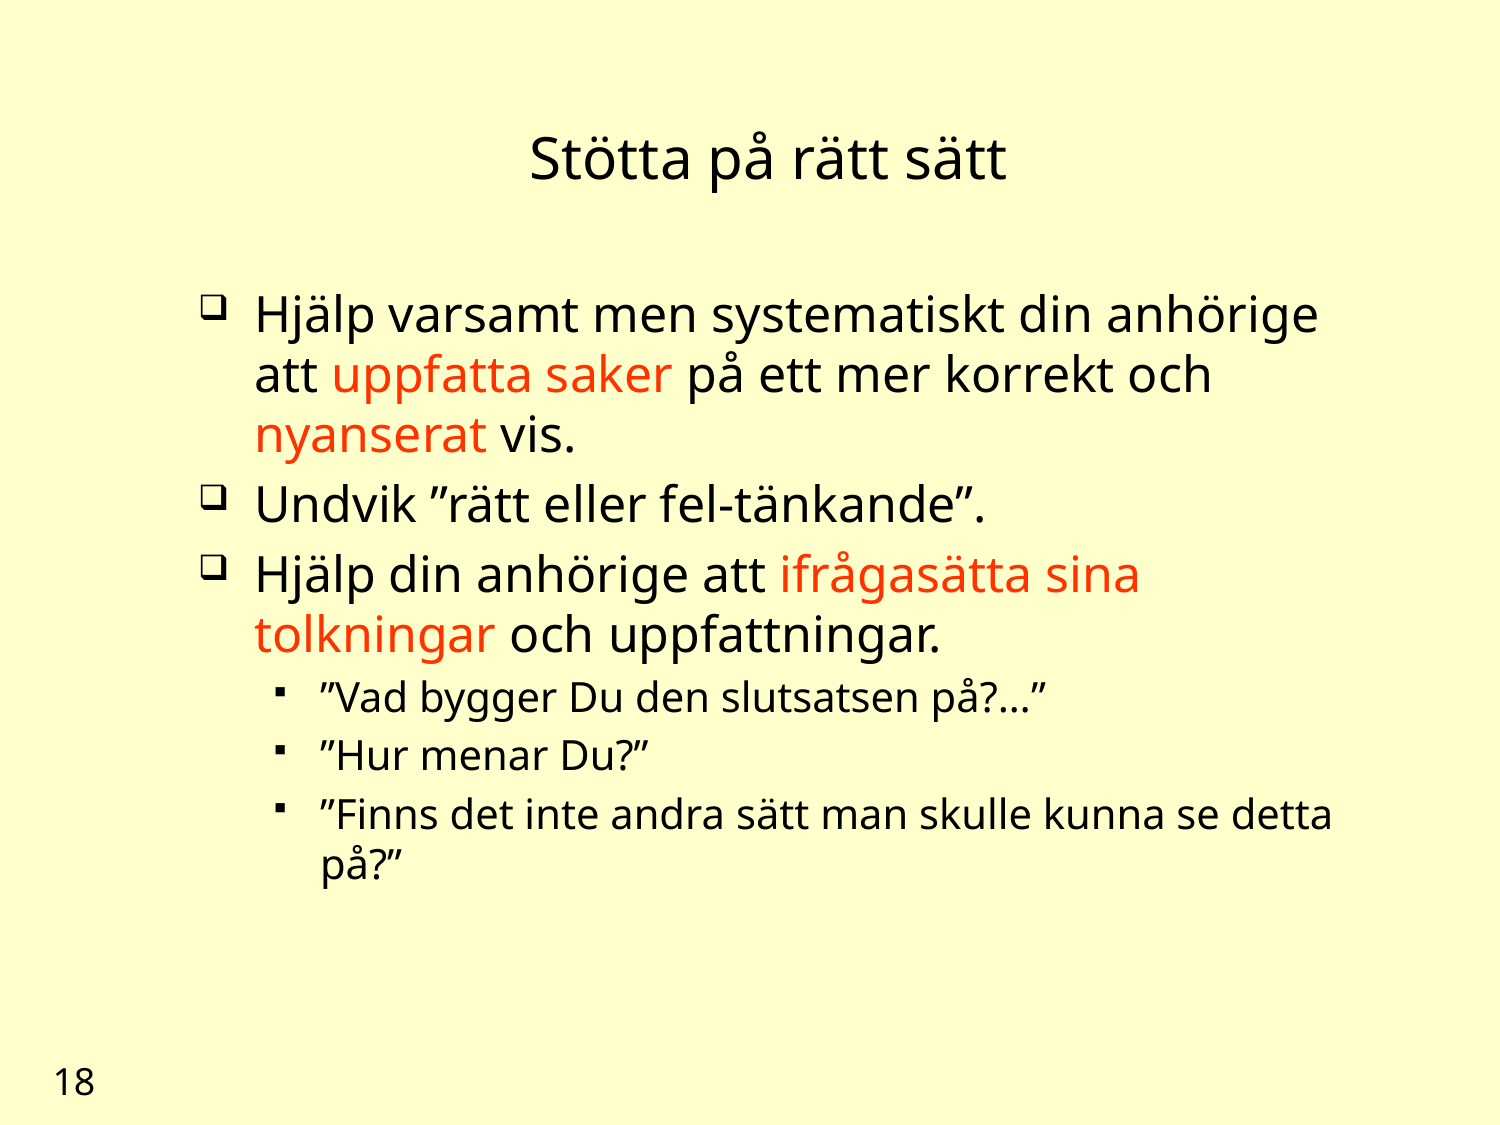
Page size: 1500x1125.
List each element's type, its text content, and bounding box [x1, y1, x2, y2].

list Hjälp varsamt men systematiskt din anhörige att uppfatta saker på ett mer korrekt och nyanserat vis. Undvik ”rätt eller fel-tänkande”. Hjälp din anhörige att ifrågasätta sina tolkningar och uppfattningar. ”Vad bygger Du den slutsatsen på?…” ”Hur menar Du?” ”Finns det inte andra sätt man skulle kunna se detta på?” [182, 274, 1376, 1026]
slide_number 18 [37, 1049, 251, 1125]
title Stötta på rätt sätt [137, 30, 1401, 282]
